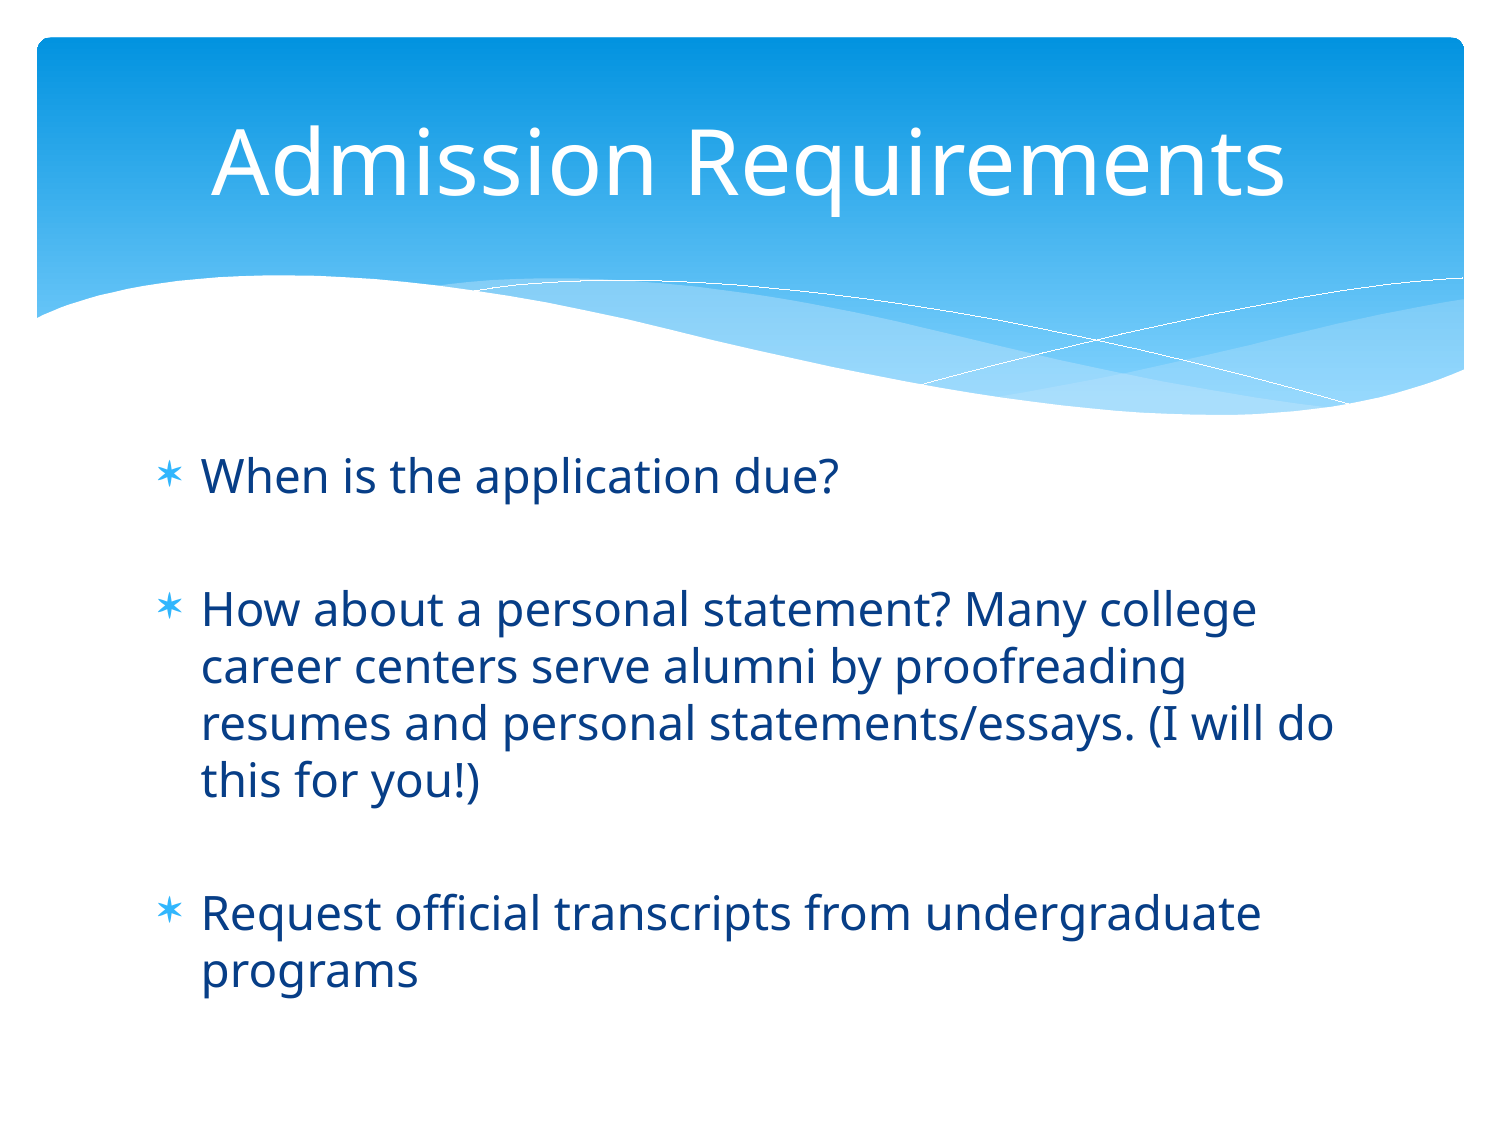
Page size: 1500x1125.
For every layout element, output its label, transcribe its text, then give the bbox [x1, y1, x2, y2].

title Admission Requirements [75, 55, 1425, 261]
list When is the application due? How about a personal statement? Many college career centers serve alumni by proofreading resumes and personal statements/essays. (I will do this for you!) Request official transcripts from undergraduate programs [143, 438, 1359, 1005]
